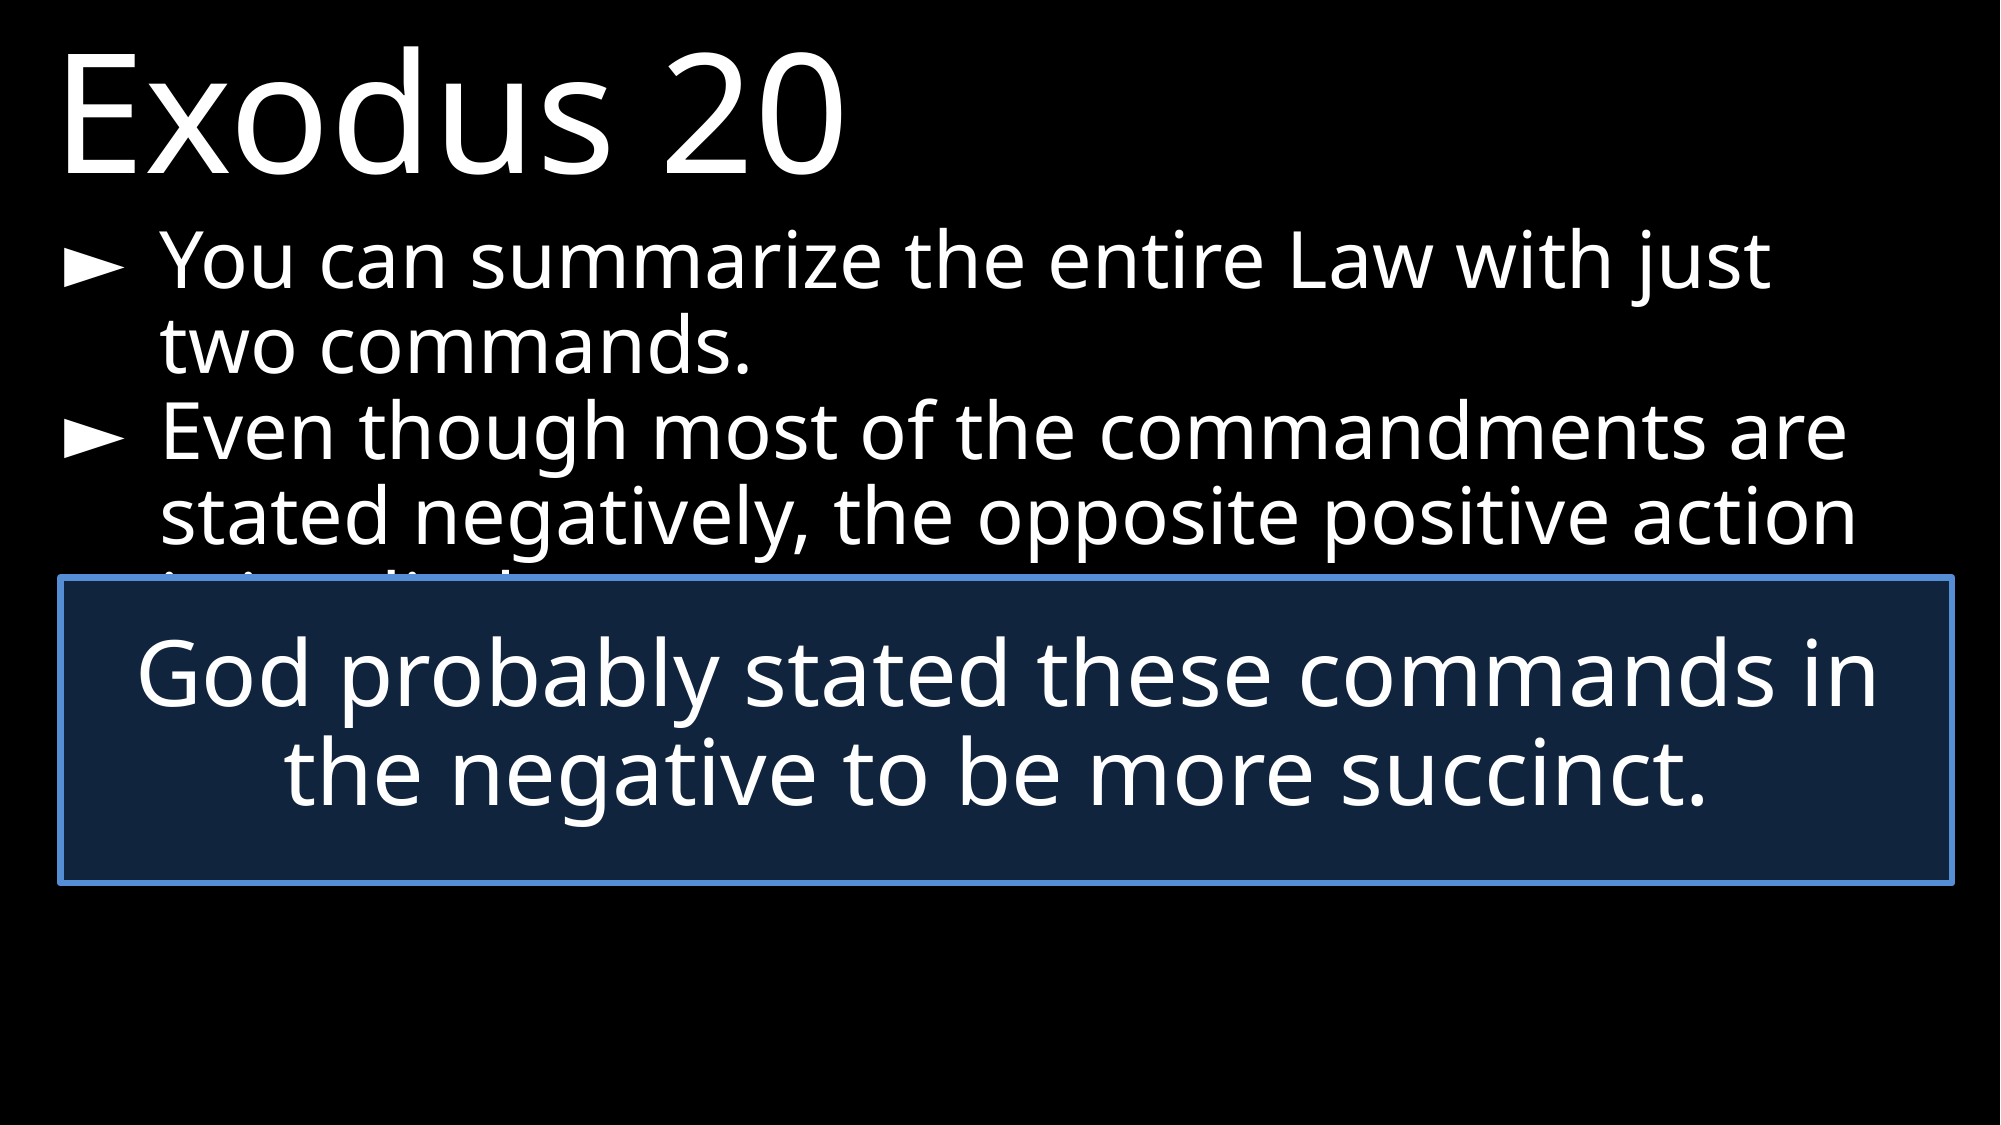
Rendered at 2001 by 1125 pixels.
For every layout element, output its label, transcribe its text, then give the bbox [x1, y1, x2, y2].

text_box Exodus 20 [37, 0, 1838, 215]
text_box [60, 577, 1952, 884]
text_box ► You can summarize the entire Law with just two commands. ► Even though most of the commandments are stated negatively, the opposite positive action is implied. [49, 212, 1943, 655]
text_box God probably stated these commands in the negative to be more succinct. [64, 620, 1952, 833]
